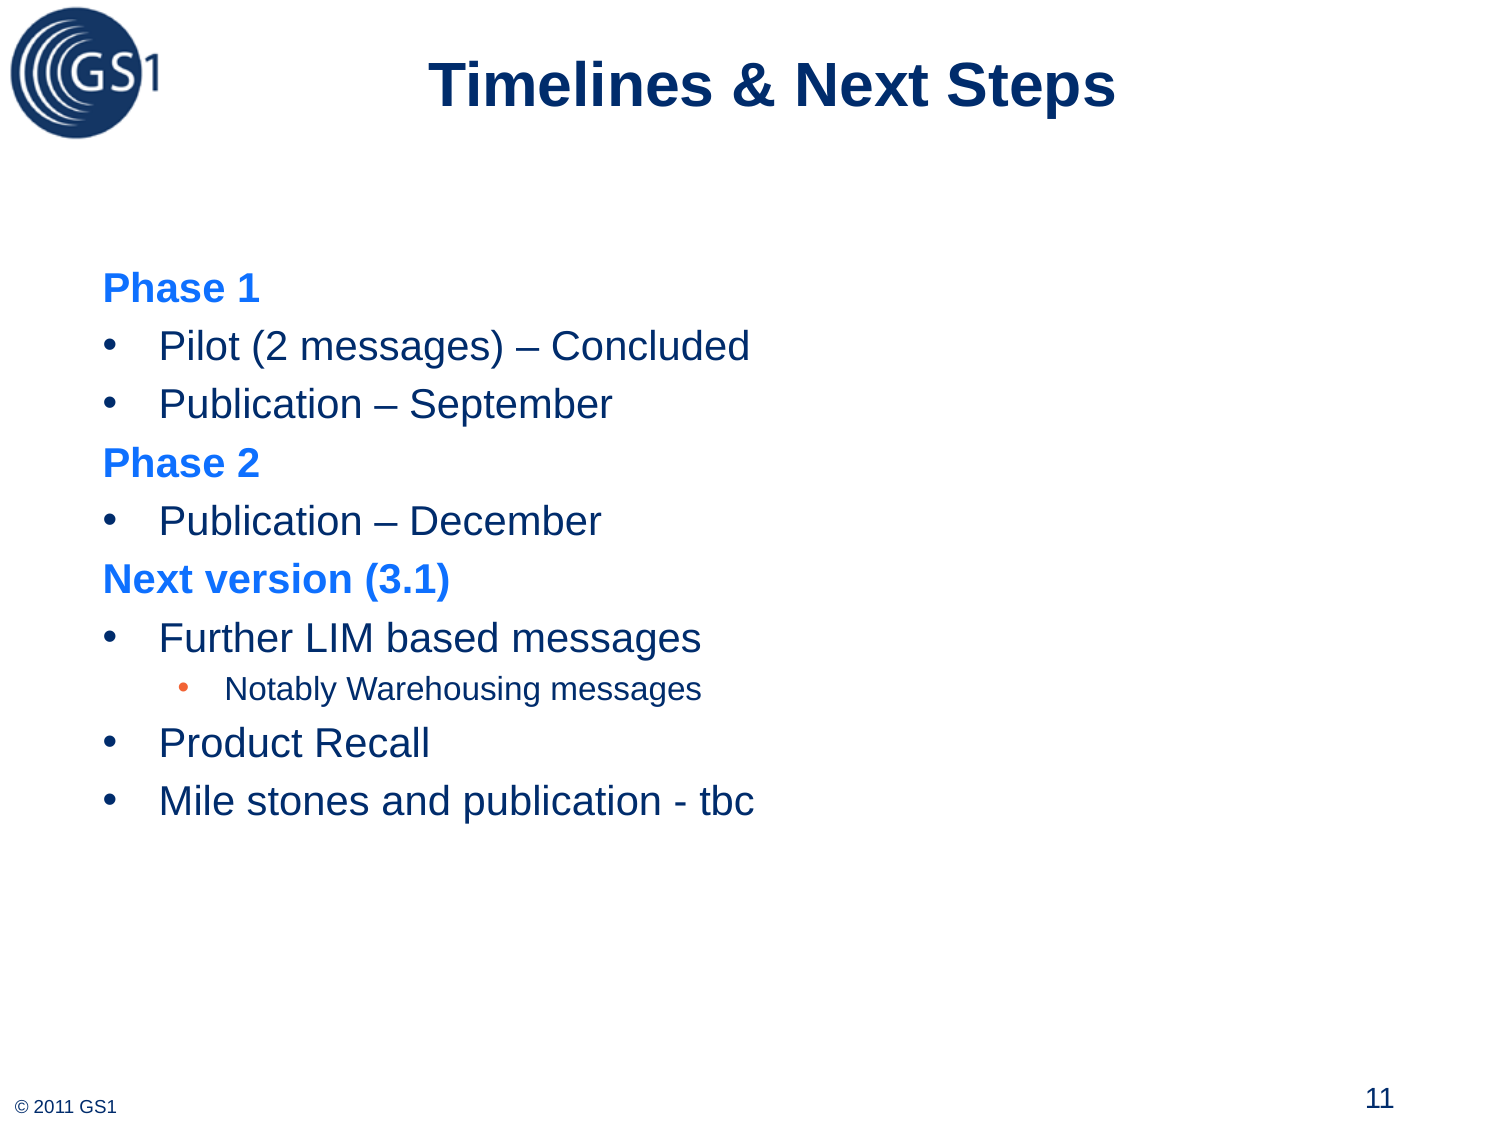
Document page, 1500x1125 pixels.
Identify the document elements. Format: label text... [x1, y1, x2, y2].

list Phase 1 Pilot (2 messages) – Concluded Publication – September Phase 2 Publication – December Next version (3.1) Further LIM based messages Notably Warehousing messages Product Recall Mile stones and publication - tbc [87, 252, 1388, 1001]
picture [8, 4, 161, 142]
slide_number 11 [1350, 1071, 1500, 1125]
title Timelines & Next Steps [413, 18, 1394, 144]
